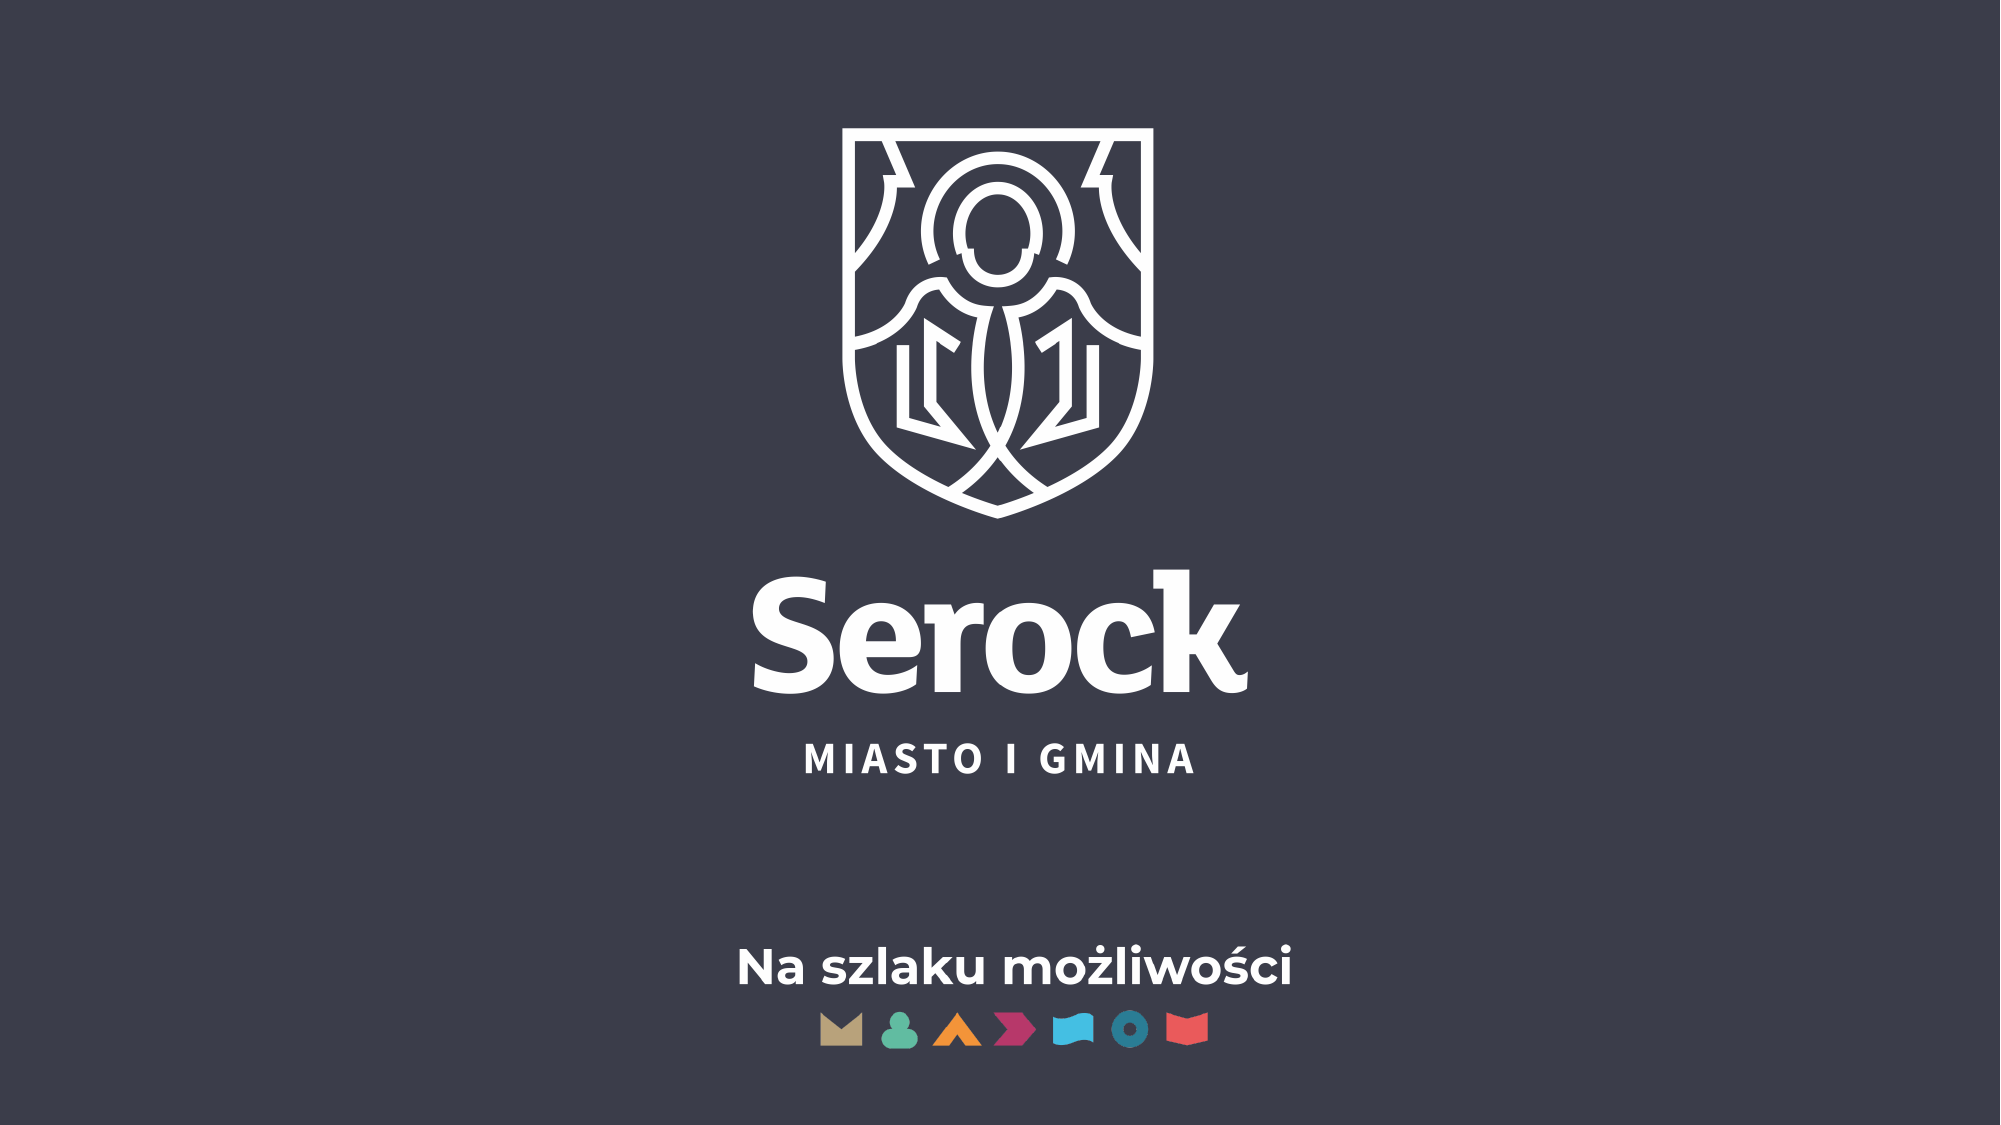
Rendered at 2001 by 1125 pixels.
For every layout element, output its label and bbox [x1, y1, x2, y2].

picture [739, 944, 1291, 1049]
picture [752, 128, 1248, 774]
